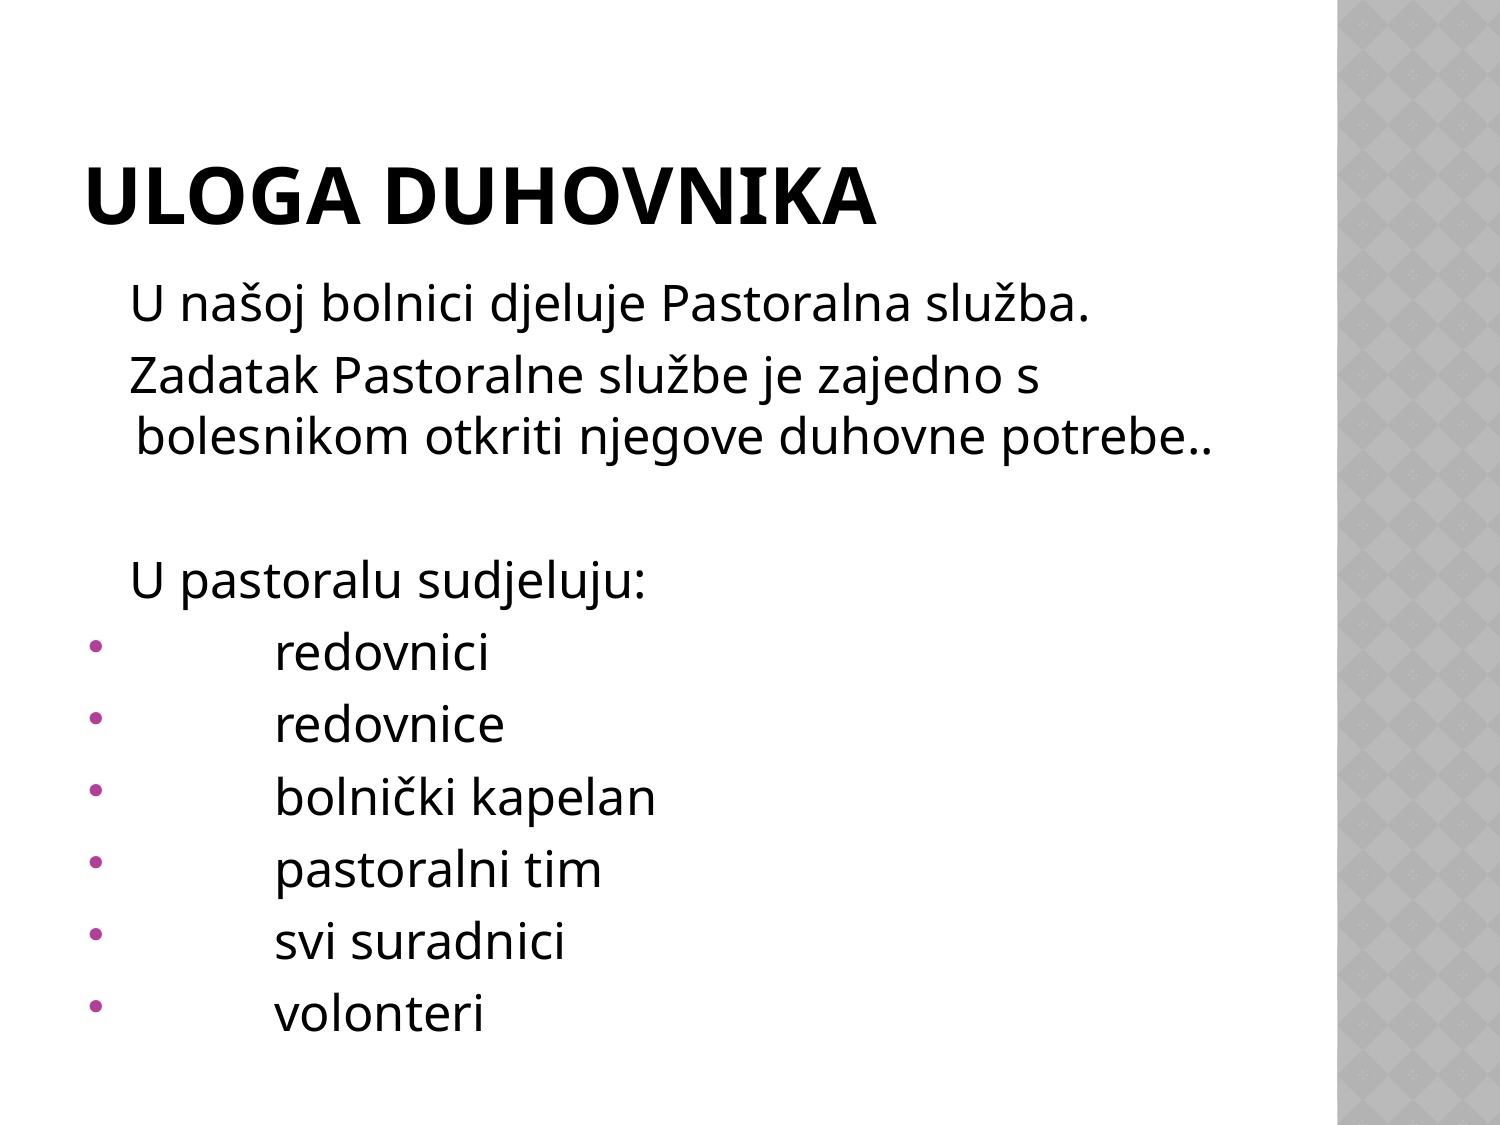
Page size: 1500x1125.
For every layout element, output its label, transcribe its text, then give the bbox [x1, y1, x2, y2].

list U našoj bolnici djeluje Pastoralna služba. Zadatak Pastoralne službe je zajedno s bolesnikom otkriti njegove duhovne potrebe.. U pastoralu sudjeluju: redovnici redovnice bolnički kapelan pastoralni tim svi suradnici volonteri [75, 264, 1263, 1059]
title Uloga duhovnika [75, 52, 1263, 240]
